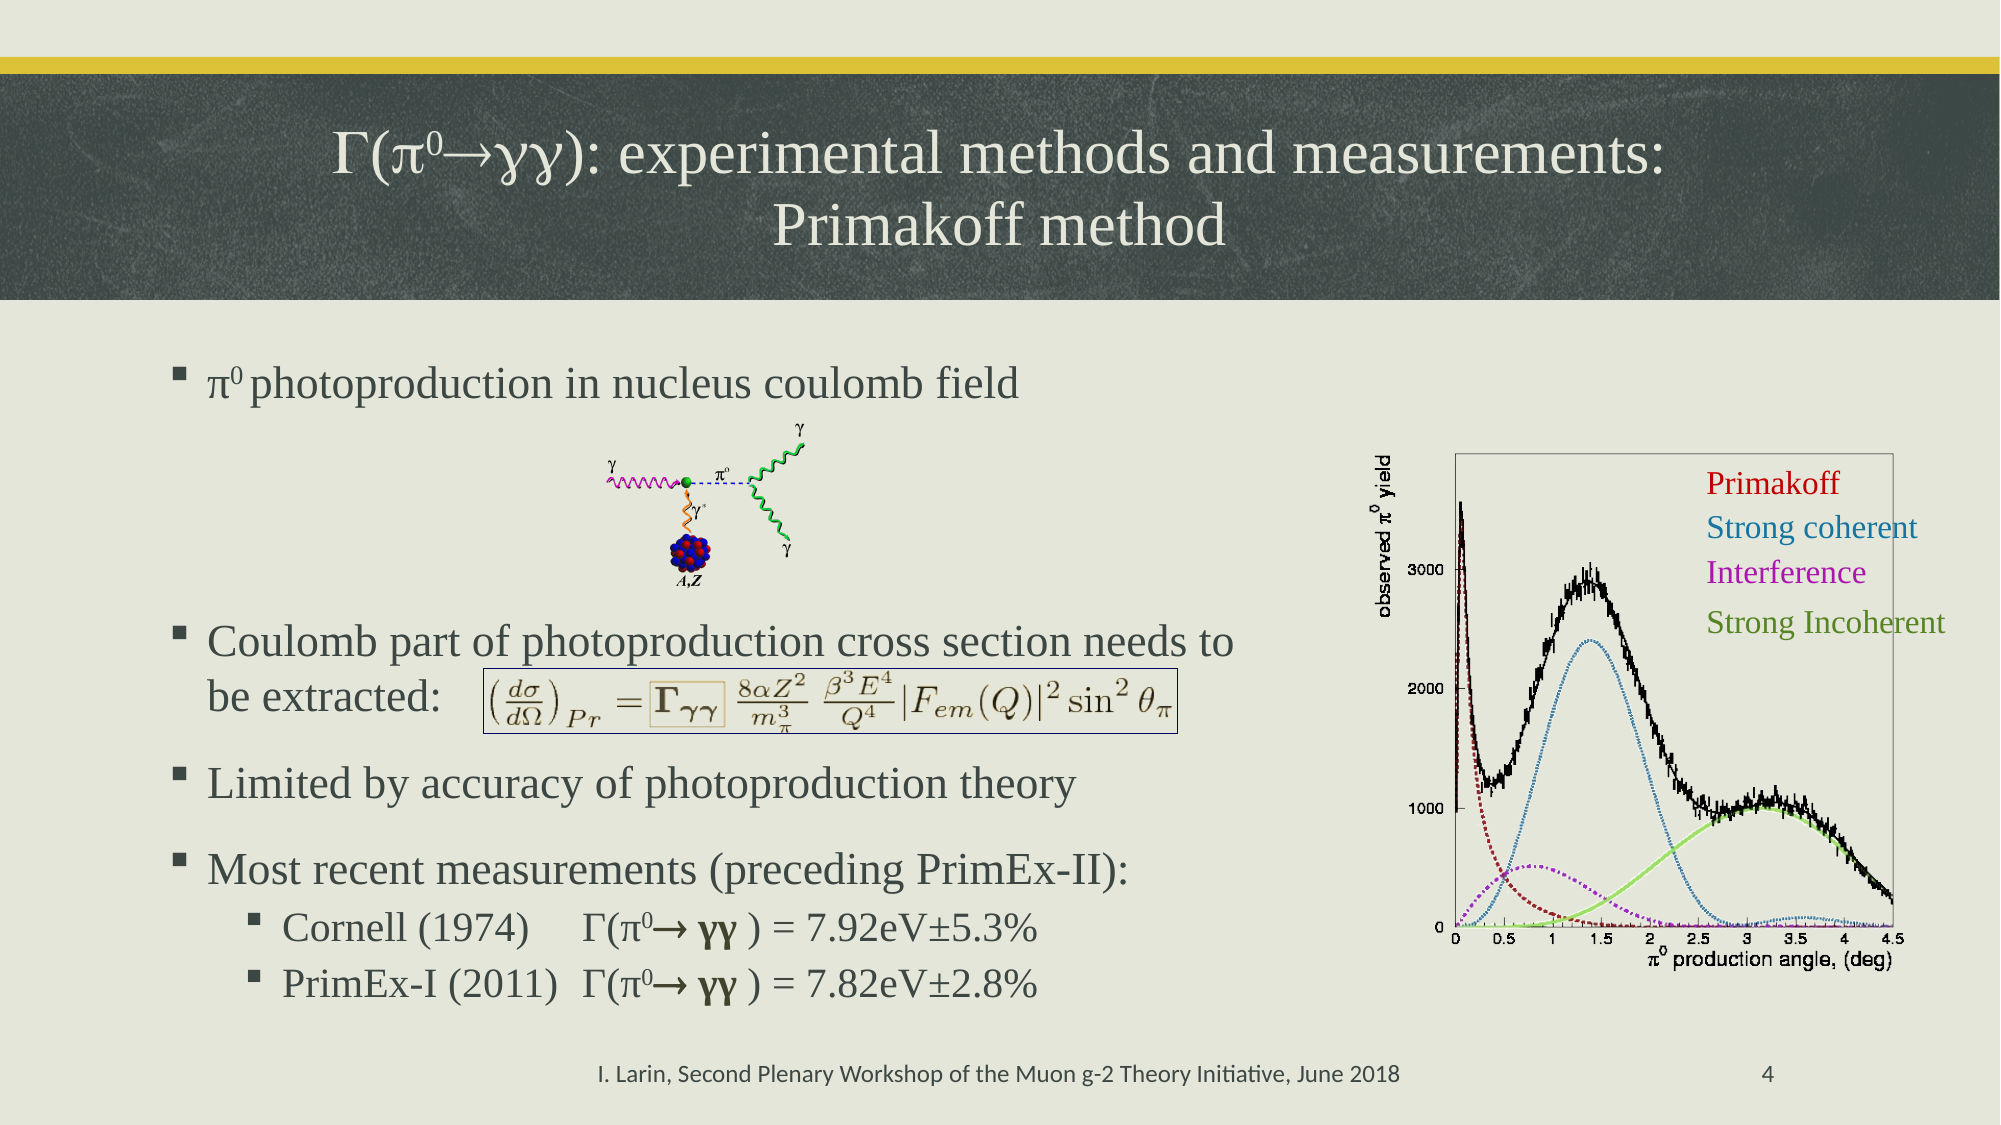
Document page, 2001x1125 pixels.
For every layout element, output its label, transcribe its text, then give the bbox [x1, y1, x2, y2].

picture [597, 395, 812, 609]
footer I. Larin, Second Plenary Workshop of the Muon g-2 Theory Initiative, June 2018 [533, 1042, 1466, 1103]
picture [1361, 395, 1952, 986]
slide_number 4 [1466, 1042, 1790, 1103]
text_box Strong Incoherent [1952, 593, 1962, 648]
text_box π0 photoproduction in nucleus coulomb field Coulomb part of photoproduction cross section needs to be extracted: Limited by accuracy of photoproduction theory Most recent measurements (preceding PrimEx-II): Cornell (1974) Γ(π0 γγ ) = 7.92eV±5.3% PrimEx-I (2011) Γ(π0 γγ ) = 7.82eV±2.8% [154, 345, 1255, 1111]
picture [483, 668, 1178, 734]
picture [0, 74, 2000, 300]
title (0): experimental methods and measurements: Primakoff method [210, 76, 1790, 300]
